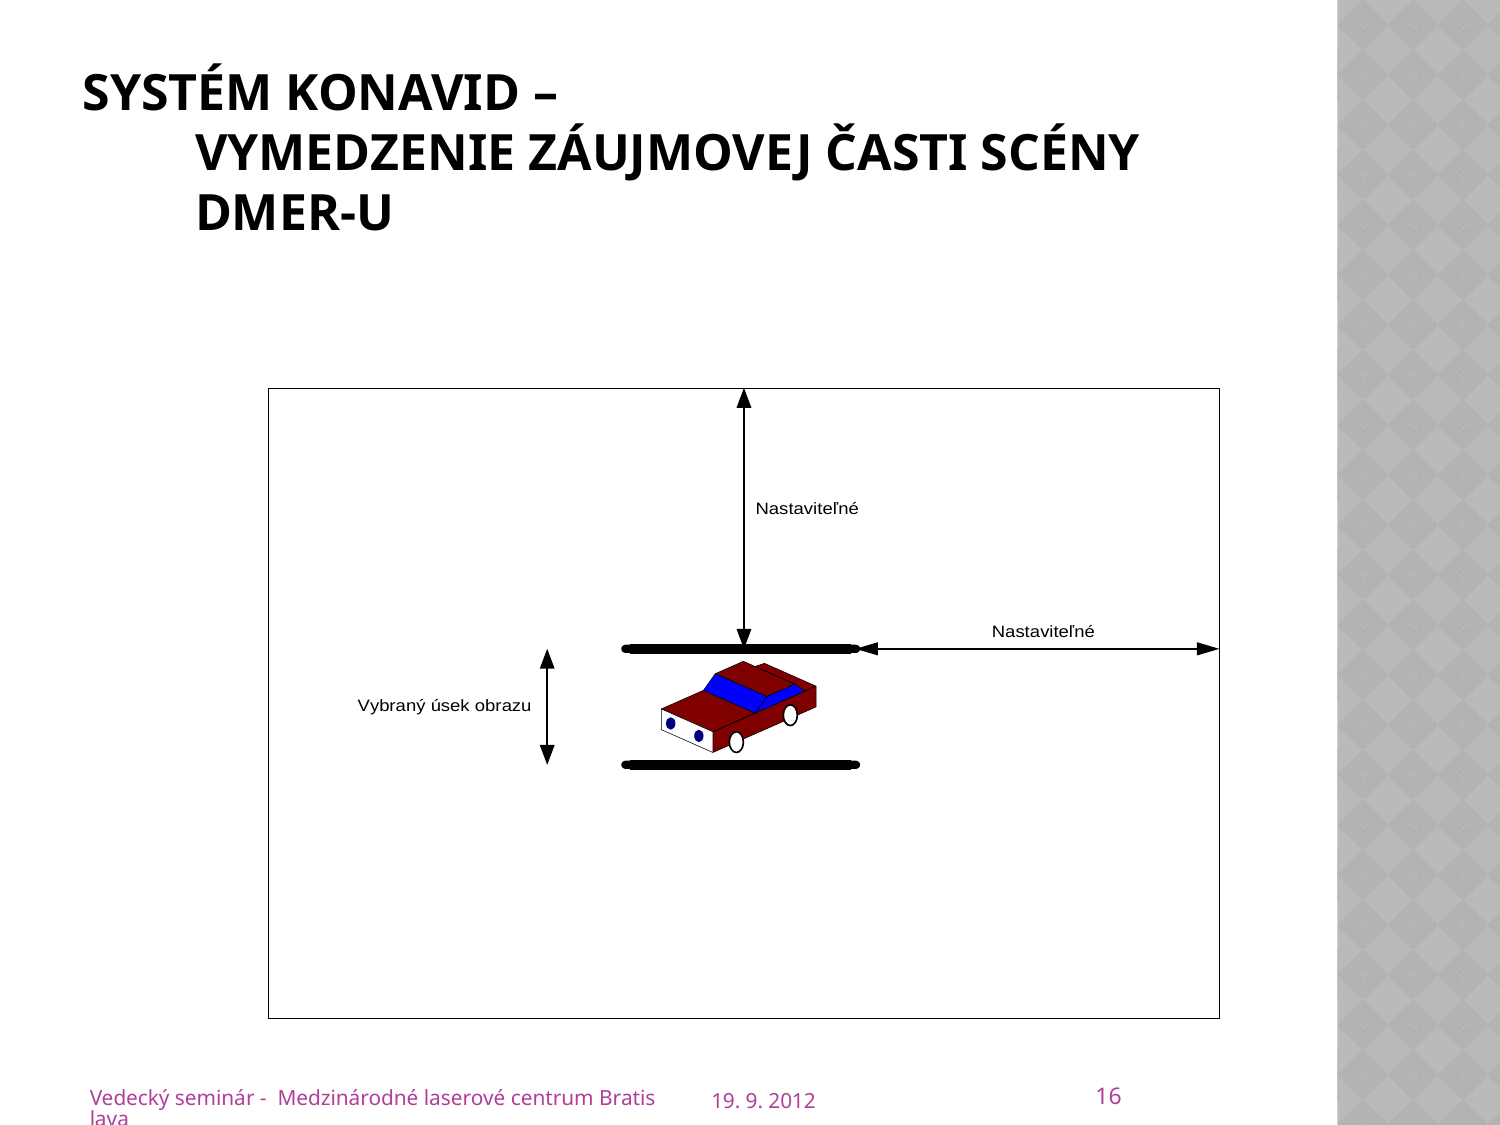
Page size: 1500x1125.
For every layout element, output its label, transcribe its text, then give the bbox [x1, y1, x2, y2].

slide_number 19. 9. 2012 [696, 1075, 1025, 1113]
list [265, 384, 1223, 1022]
title Systém KONAVID – vymedzenie záujmovej časti scény dmer-u [75, 52, 1263, 240]
slide_number 16 [1025, 1075, 1122, 1113]
footer Vedecký seminár - Medzinárodné laserové centrum Bratislava [75, 1075, 675, 1114]
